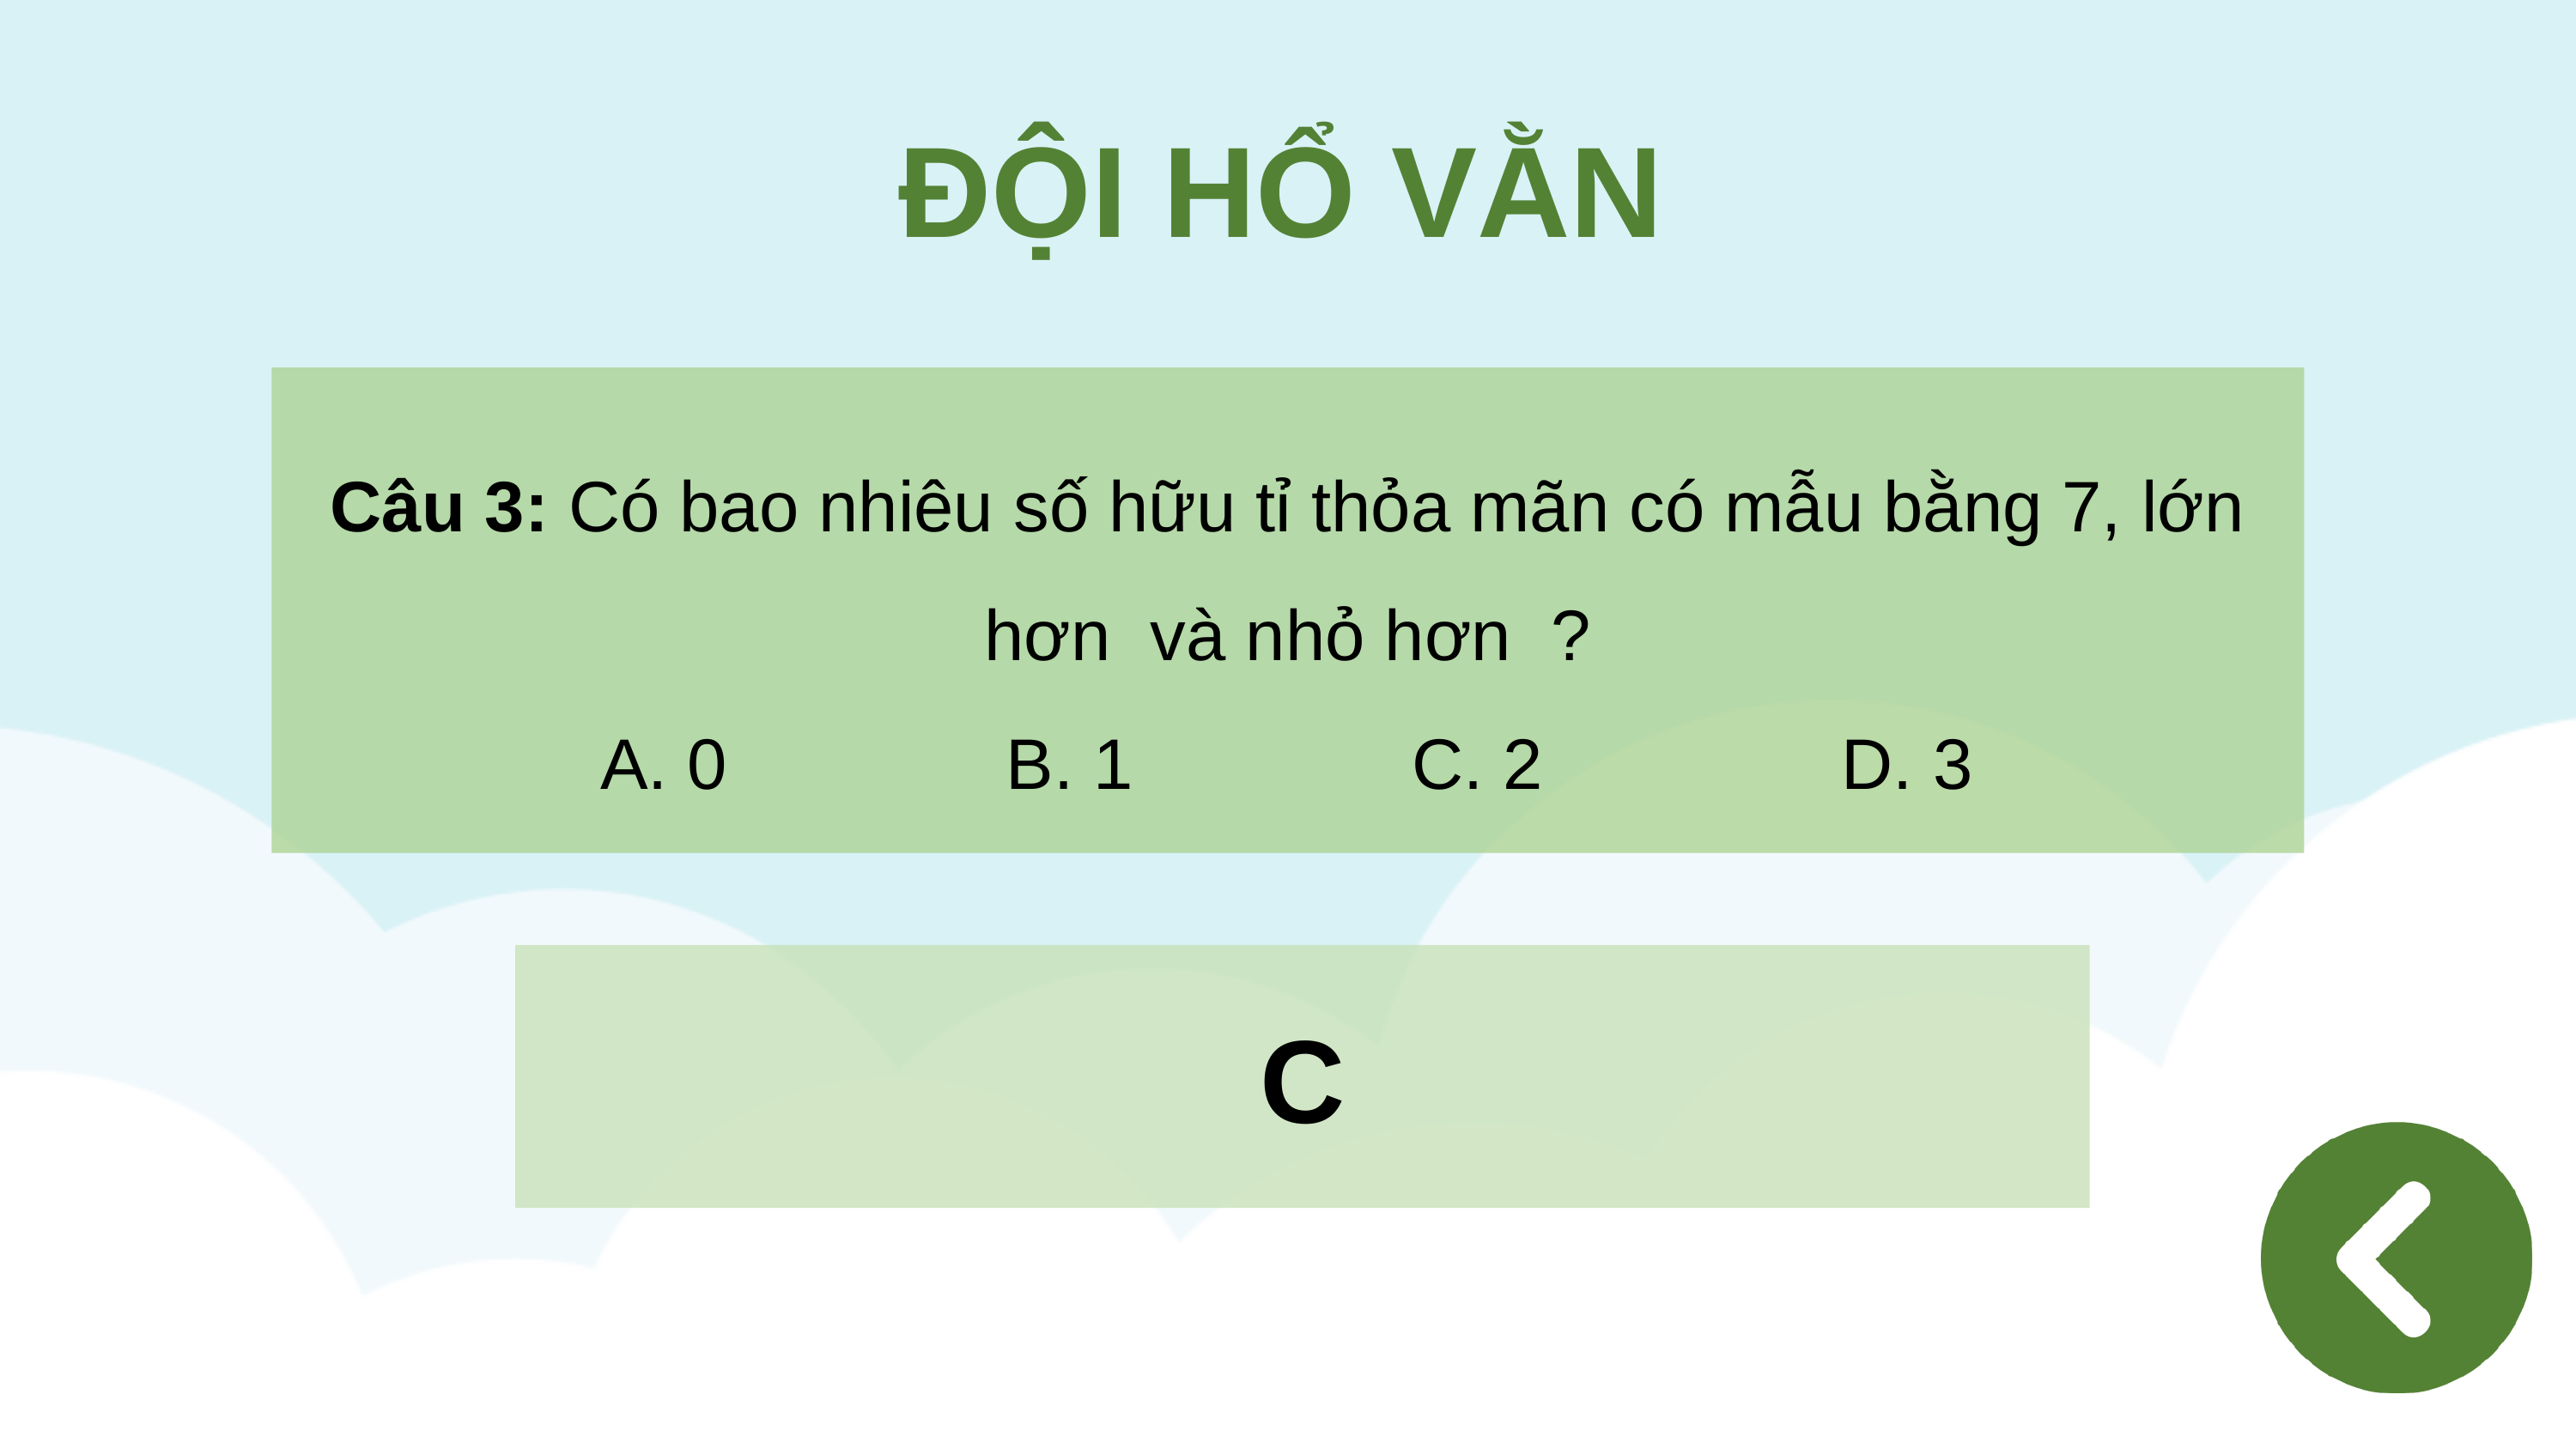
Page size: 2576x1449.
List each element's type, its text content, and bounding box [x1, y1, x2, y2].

text_box ĐỘI HỔ VẰN [885, 102, 1677, 270]
text_box C [514, 944, 2091, 1209]
picture [2261, 1122, 2532, 1393]
